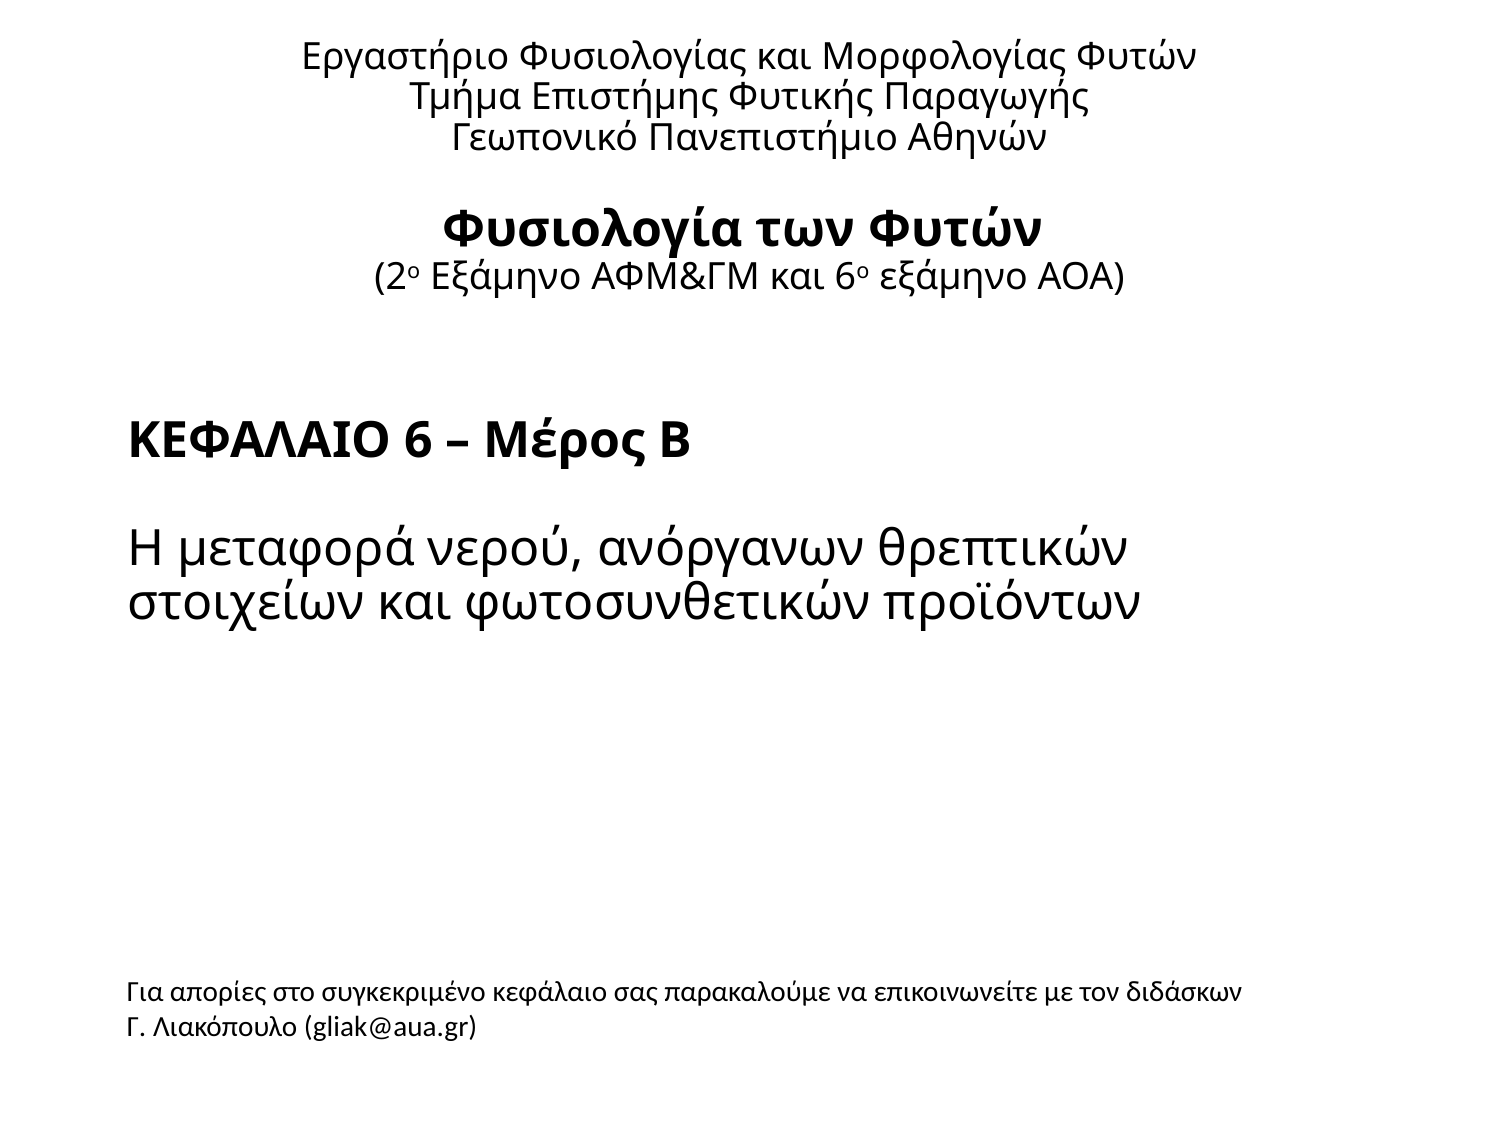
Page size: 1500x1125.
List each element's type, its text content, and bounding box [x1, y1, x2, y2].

text_box ΚΕΦΑΛΑΙΟ 6 – Μέρος B Η μεταφορά νερού, ανόργανων θρεπτικών στοιχείων και φωτοσυνθετικών προϊόντων [112, 346, 1388, 632]
text_box Για απορίες στο συγκεκριμένο κεφάλαιο σας παρακαλούμε να επικοινωνείτε με τον διδάσκων Γ. Λιακόπουλο (gliak@aua.gr) [112, 964, 1341, 1050]
text_box Εργαστήριο Φυσιολογίας και Μορφολογίας Φυτών Τμήμα Επιστήμης Φυτικής Παραγωγής Γεωπονικό Πανεπιστήμιο Αθηνών Φυσιολογία των Φυτών (2ο Εξάμηνο ΑΦΜ&ΓΜ και 6ο εξάμηνο ΑΟΑ) [112, 29, 1388, 315]
